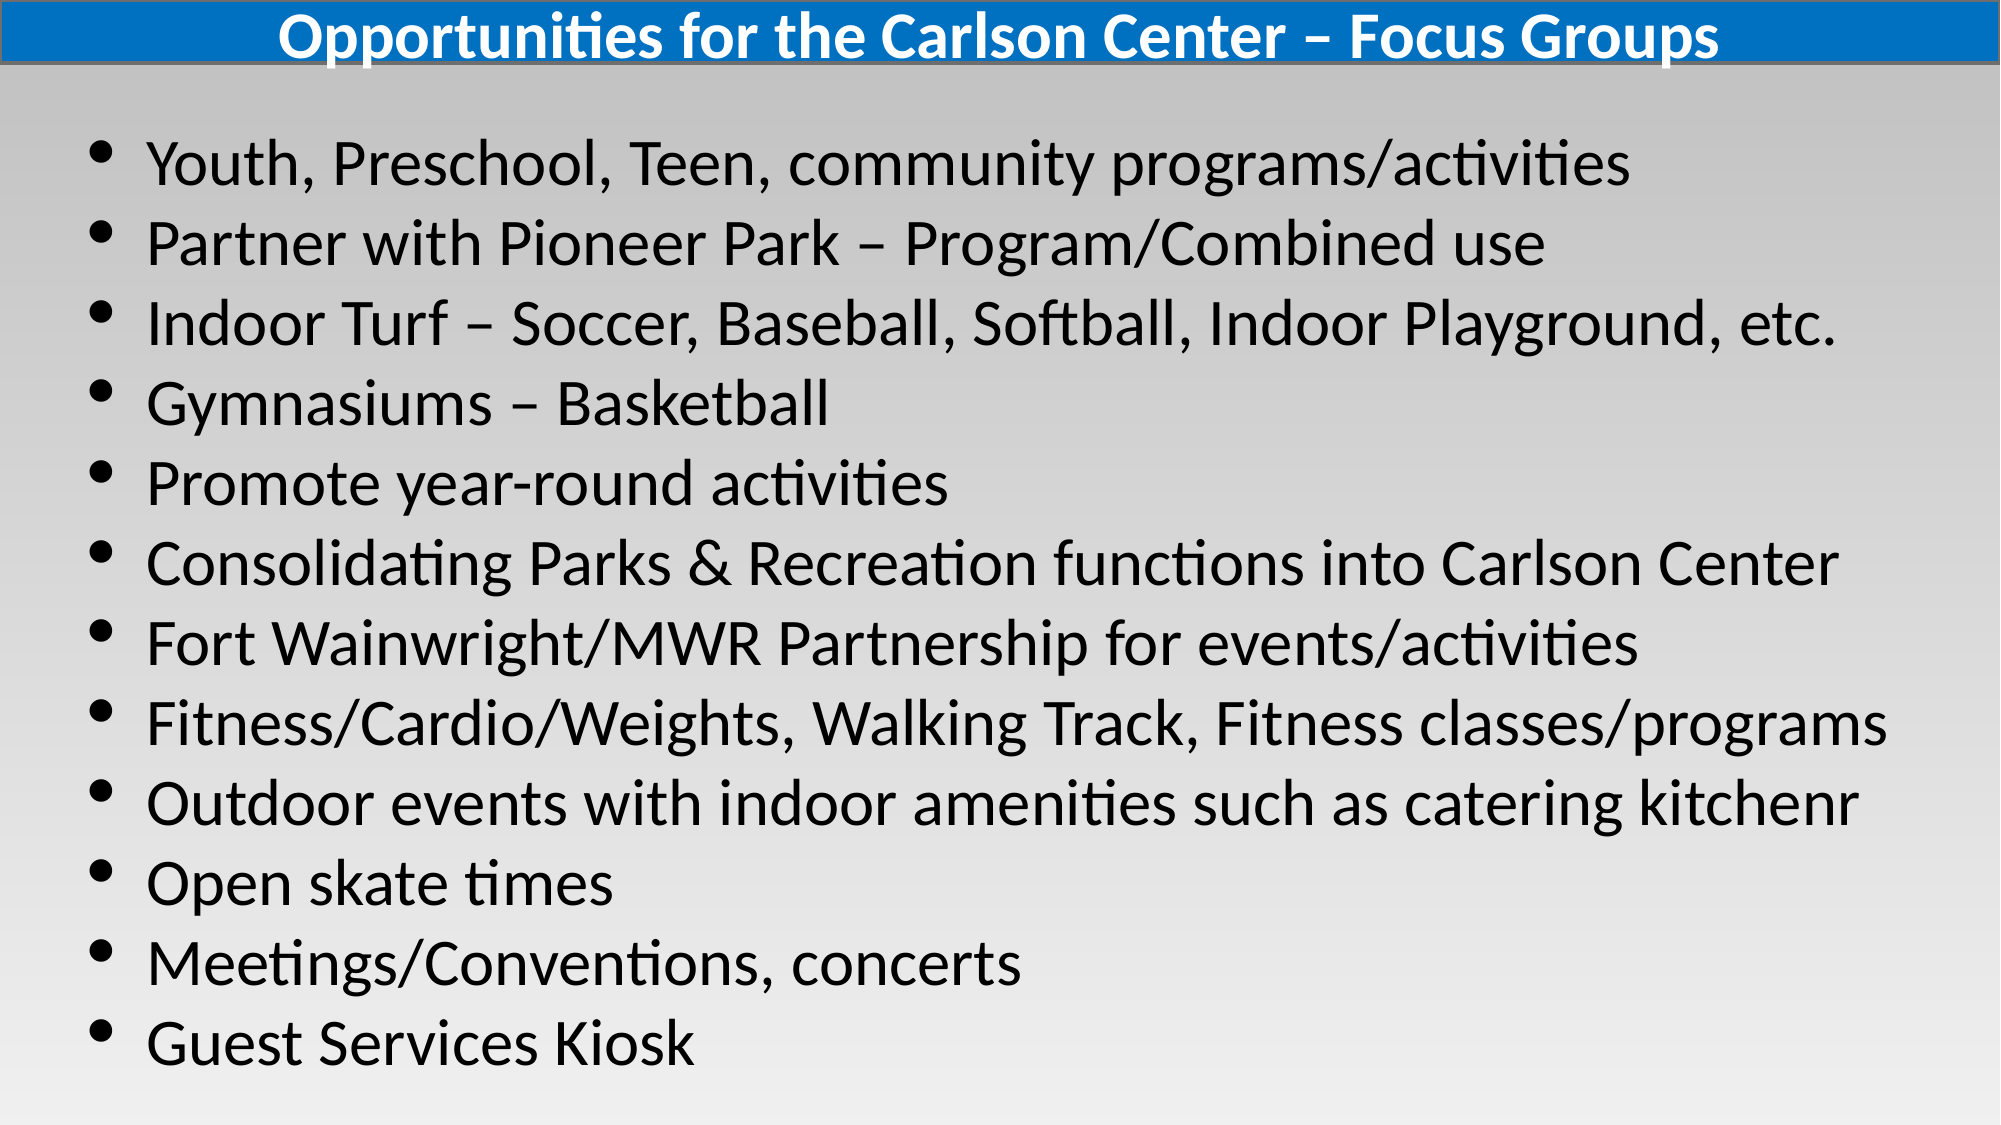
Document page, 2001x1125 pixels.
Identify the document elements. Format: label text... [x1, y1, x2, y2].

text_box Opportunities for the Carlson Center – Focus Groups [0, 0, 2000, 65]
text_box Youth, Preschool, Teen, community programs/activities Partner with Pioneer Park – Program/Combined use Indoor Turf – Soccer, Baseball, Softball, Indoor Playground, etc. Gymnasiums – Basketball Promote year-round activities Consolidating Parks & Recreation functions into Carlson Center Fort Wainwright/MWR Partnership for events/activities Fitness/Cardio/Weights, Walking Track, Fitness classes/programs Outdoor events with indoor amenities such as catering kitchenr Open skate times Meetings/Conventions, concerts Guest Services Kiosk [74, 111, 1908, 1125]
